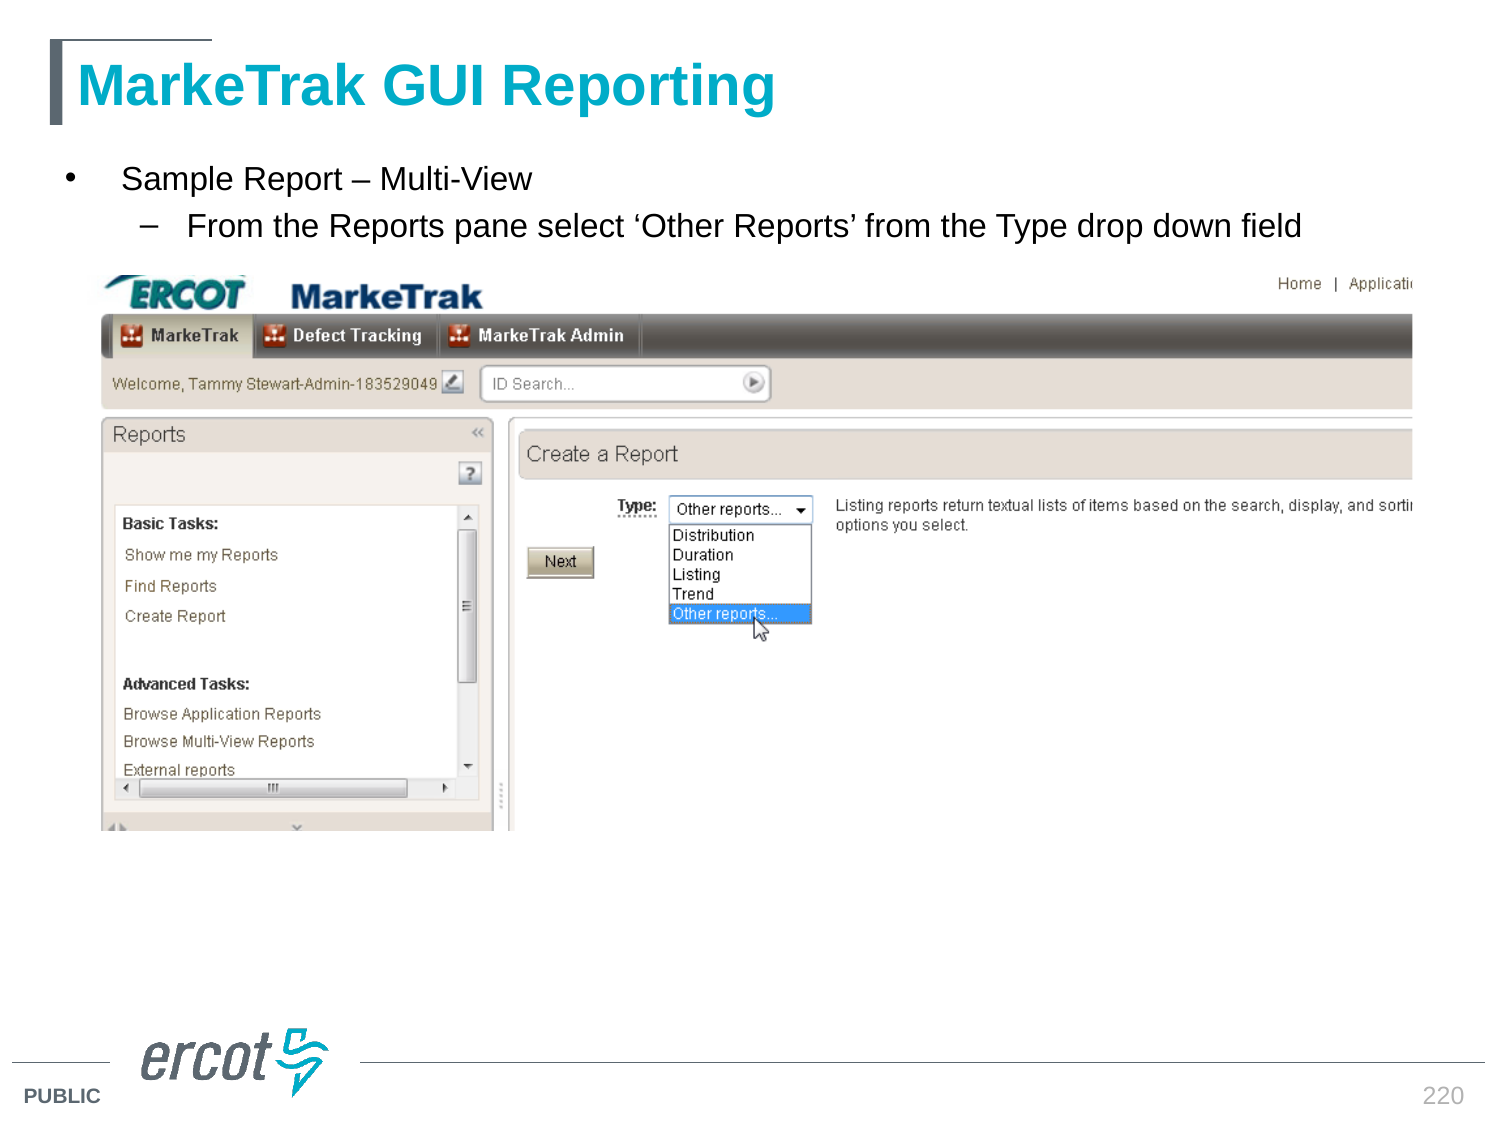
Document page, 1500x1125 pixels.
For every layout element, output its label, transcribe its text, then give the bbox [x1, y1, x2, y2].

picture [87, 274, 1413, 831]
list Sample Report – Multi-View From the Reports pane select ‘Other Reports’ from the Type drop down field [50, 149, 1450, 263]
slide_number 220 [1400, 1076, 1488, 1113]
title MarkeTrak GUI Reporting [62, 39, 1450, 125]
picture [137, 1024, 332, 1100]
